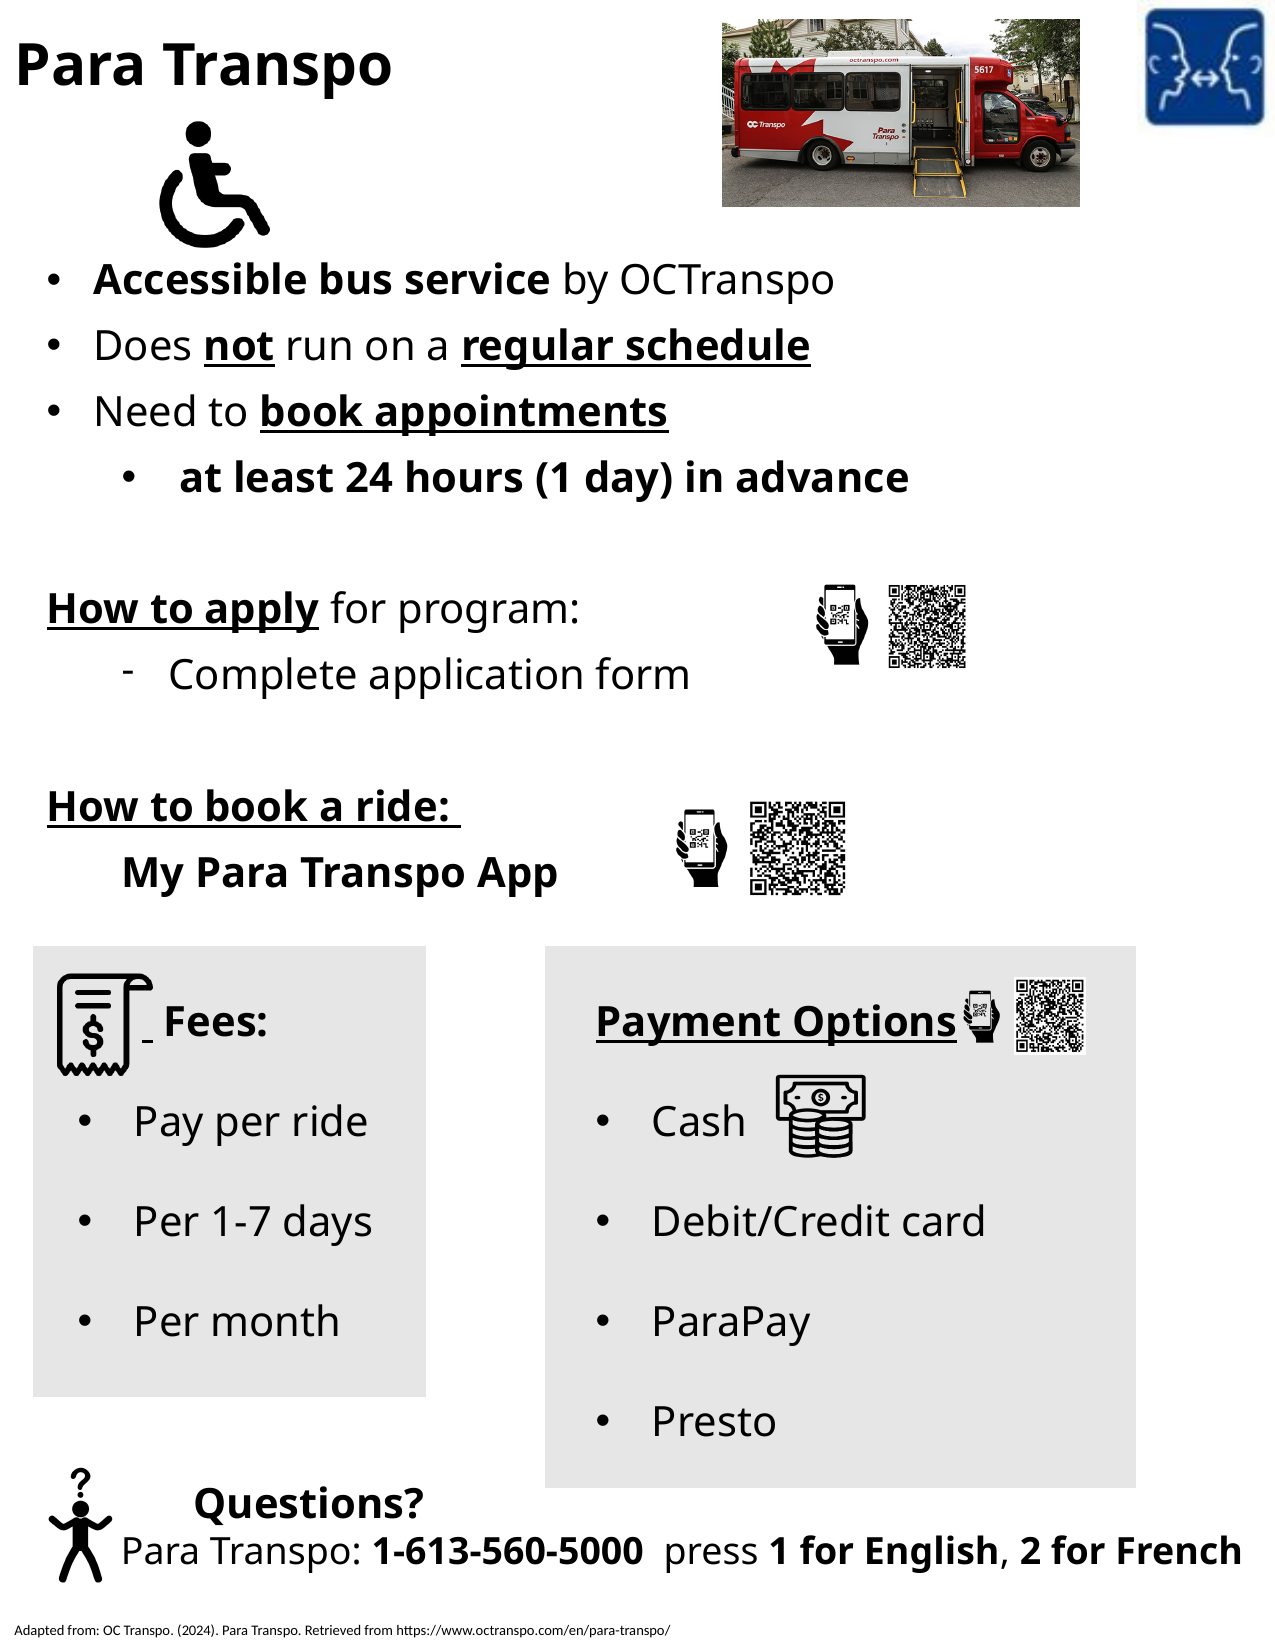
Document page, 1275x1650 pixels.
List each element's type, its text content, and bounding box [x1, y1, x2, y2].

picture [772, 1070, 869, 1163]
picture [657, 804, 746, 892]
picture [1137, 0, 1275, 137]
picture [35, 957, 174, 1092]
picture [0, 1434, 173, 1616]
text_box ​ Questions? Para Transpo: 1-613-560-5000 press 1 for English, 2 for French [173, 1469, 1275, 1580]
text_box Payment Options​​ Cash​​ Debit/Credit card ParaPay​​ Presto​​ [580, 987, 1031, 1453]
picture [722, 19, 1080, 207]
text_box Adapted from: OC Transpo. (2024). Para Transpo. Retrieved from https://www.octranspo.com/en/para-transpo/ [0, 1613, 1275, 1647]
text_box Accessible bus service by OCTranspo Does not run on a regular schedule Need to book appointments at least 24 hours (1 day) in advance How to apply for program: Complete application form How to book a ride: My Para Transpo App [31, 251, 1208, 904]
picture [133, 108, 289, 261]
text_box ​ Fees: ​ Pay per ride​ Per 1-7 days​ Per month​ [62, 987, 513, 1353]
picture [748, 800, 847, 897]
text_box Para Transpo [0, 19, 722, 105]
picture [949, 987, 1013, 1046]
picture [1014, 977, 1086, 1055]
picture [797, 579, 967, 670]
table_header [545, 946, 1136, 1469]
table_header [33, 946, 426, 1397]
